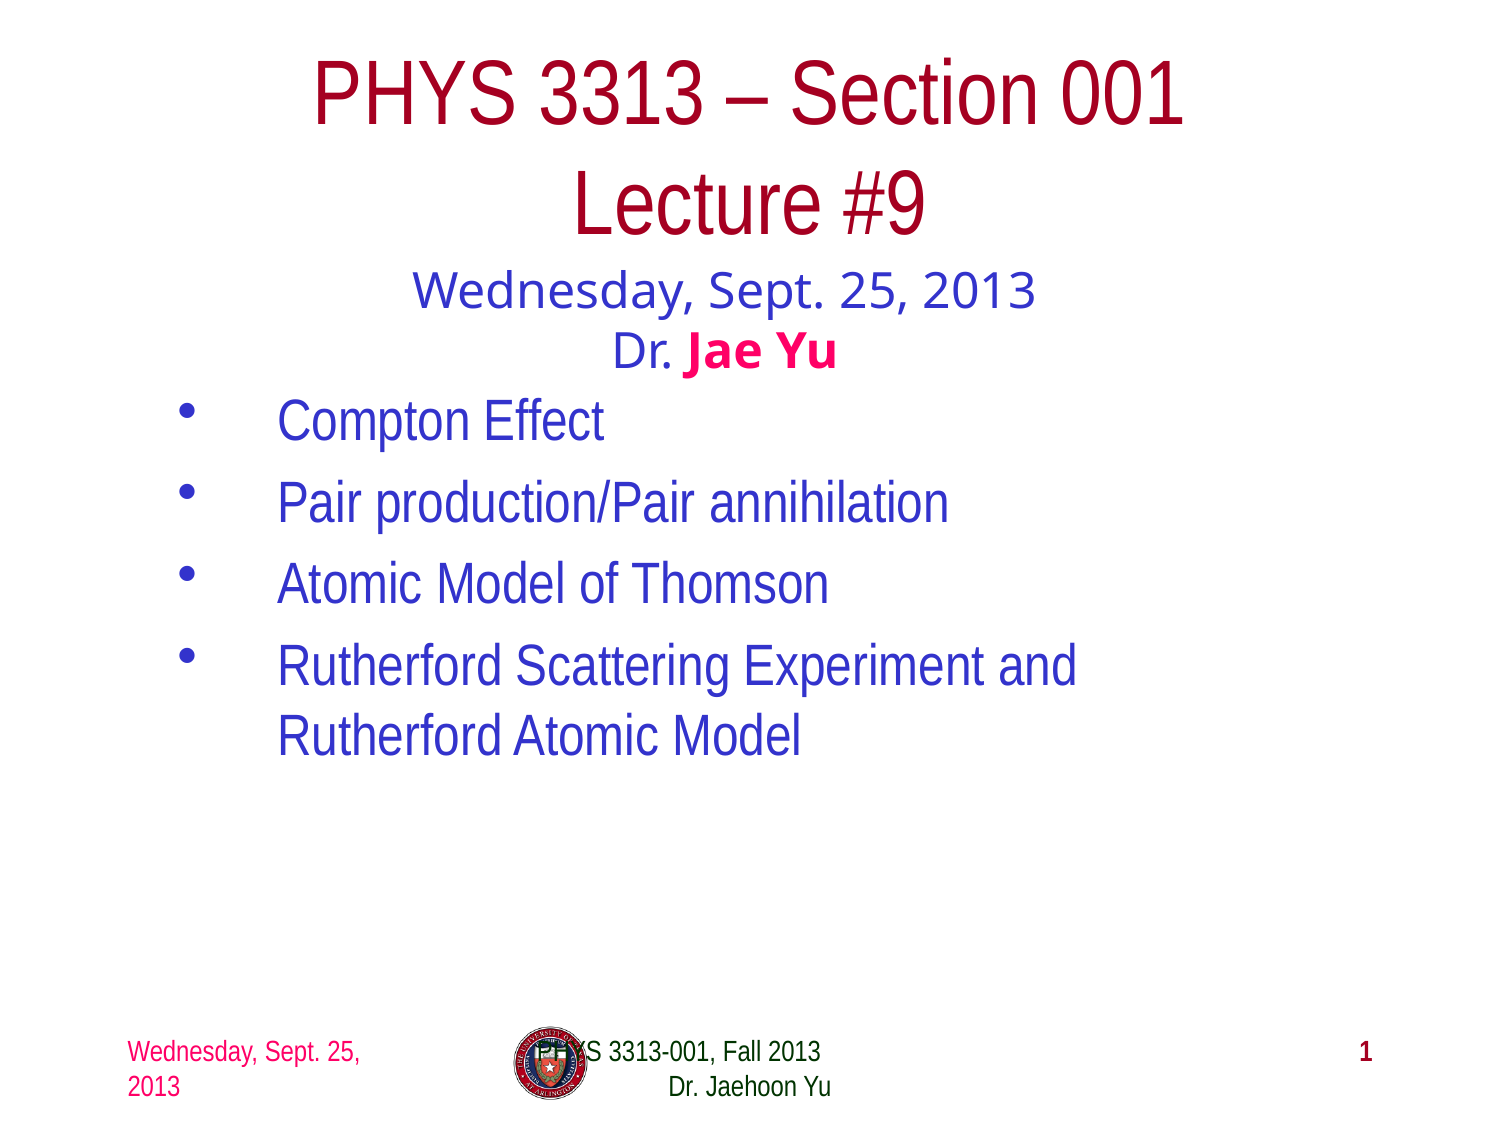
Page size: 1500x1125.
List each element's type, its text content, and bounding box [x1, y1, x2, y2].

footer PHYS 3313-001, Fall 2013 Dr. Jaehoon Yu [512, 1024, 988, 1101]
slide_number 1 [1074, 1024, 1388, 1101]
text_box Wednesday, Sept. 25, 2013 Dr. Jae Yu [397, 251, 1052, 374]
title PHYS 3313 – Section 001 Lecture #9 [112, 73, 1388, 212]
text_box Compton Effect Pair production/Pair annihilation Atomic Model of Thomson Rutherford Scattering Experiment and Rutherford Atomic Model [162, 374, 1300, 1038]
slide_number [112, 1024, 426, 1101]
